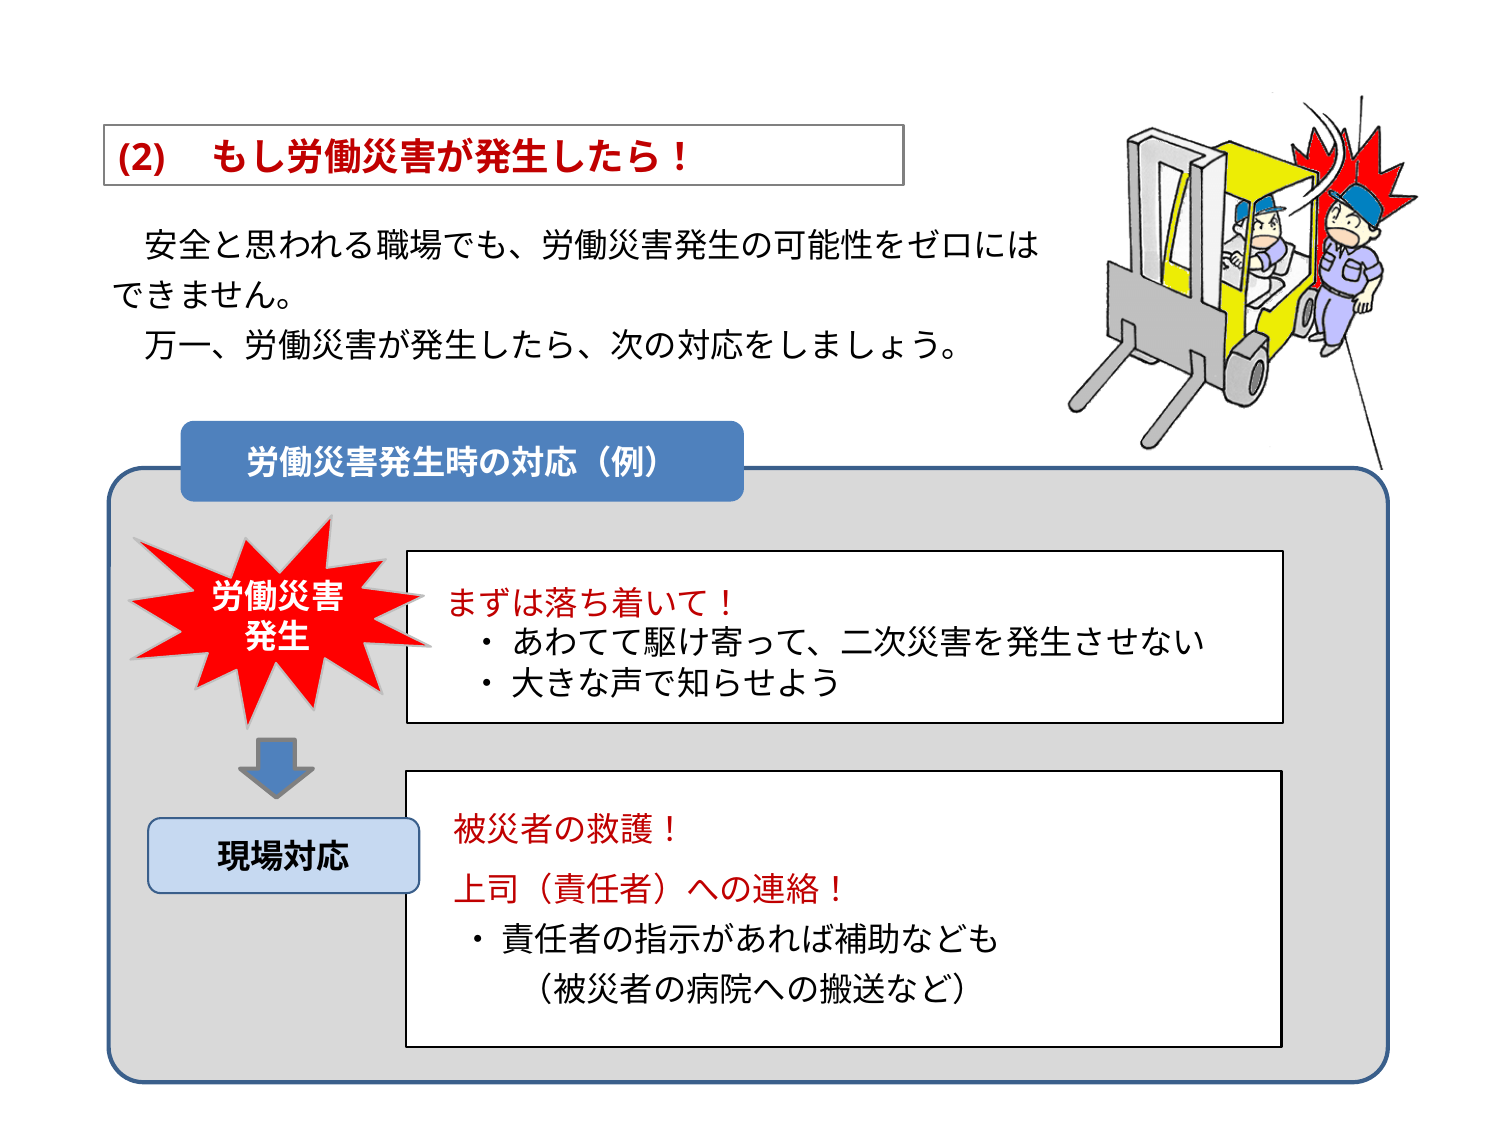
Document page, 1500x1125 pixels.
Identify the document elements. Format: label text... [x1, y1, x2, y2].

text_box [238, 737, 315, 800]
text_box 現場対応 [146, 815, 422, 896]
picture [1056, 89, 1428, 470]
text_box まずは落ち着いて！ ・ あわてて駆け寄って、二次災害を発生させない ・ 大きな声で知らせよう [405, 549, 1285, 725]
text_box 労働災害発生時の対応（例） [178, 418, 747, 504]
text_box 被災者の救護！ 上司（責任者）への連絡！ ・ 責任者の指示があれば補助なども （被災者の病院への搬送など） [404, 769, 1284, 1049]
text_box 安全と思われる職場でも、労働災害発生の可能性をゼロには できません。 万一、労働災害が発生したら、次の対応をしましょう。 [97, 196, 1051, 383]
text_box [106, 465, 1390, 1085]
text_box 労働災害 発生 [126, 513, 434, 732]
text_box (2) もし労働災害が発生したら！し [103, 125, 904, 186]
